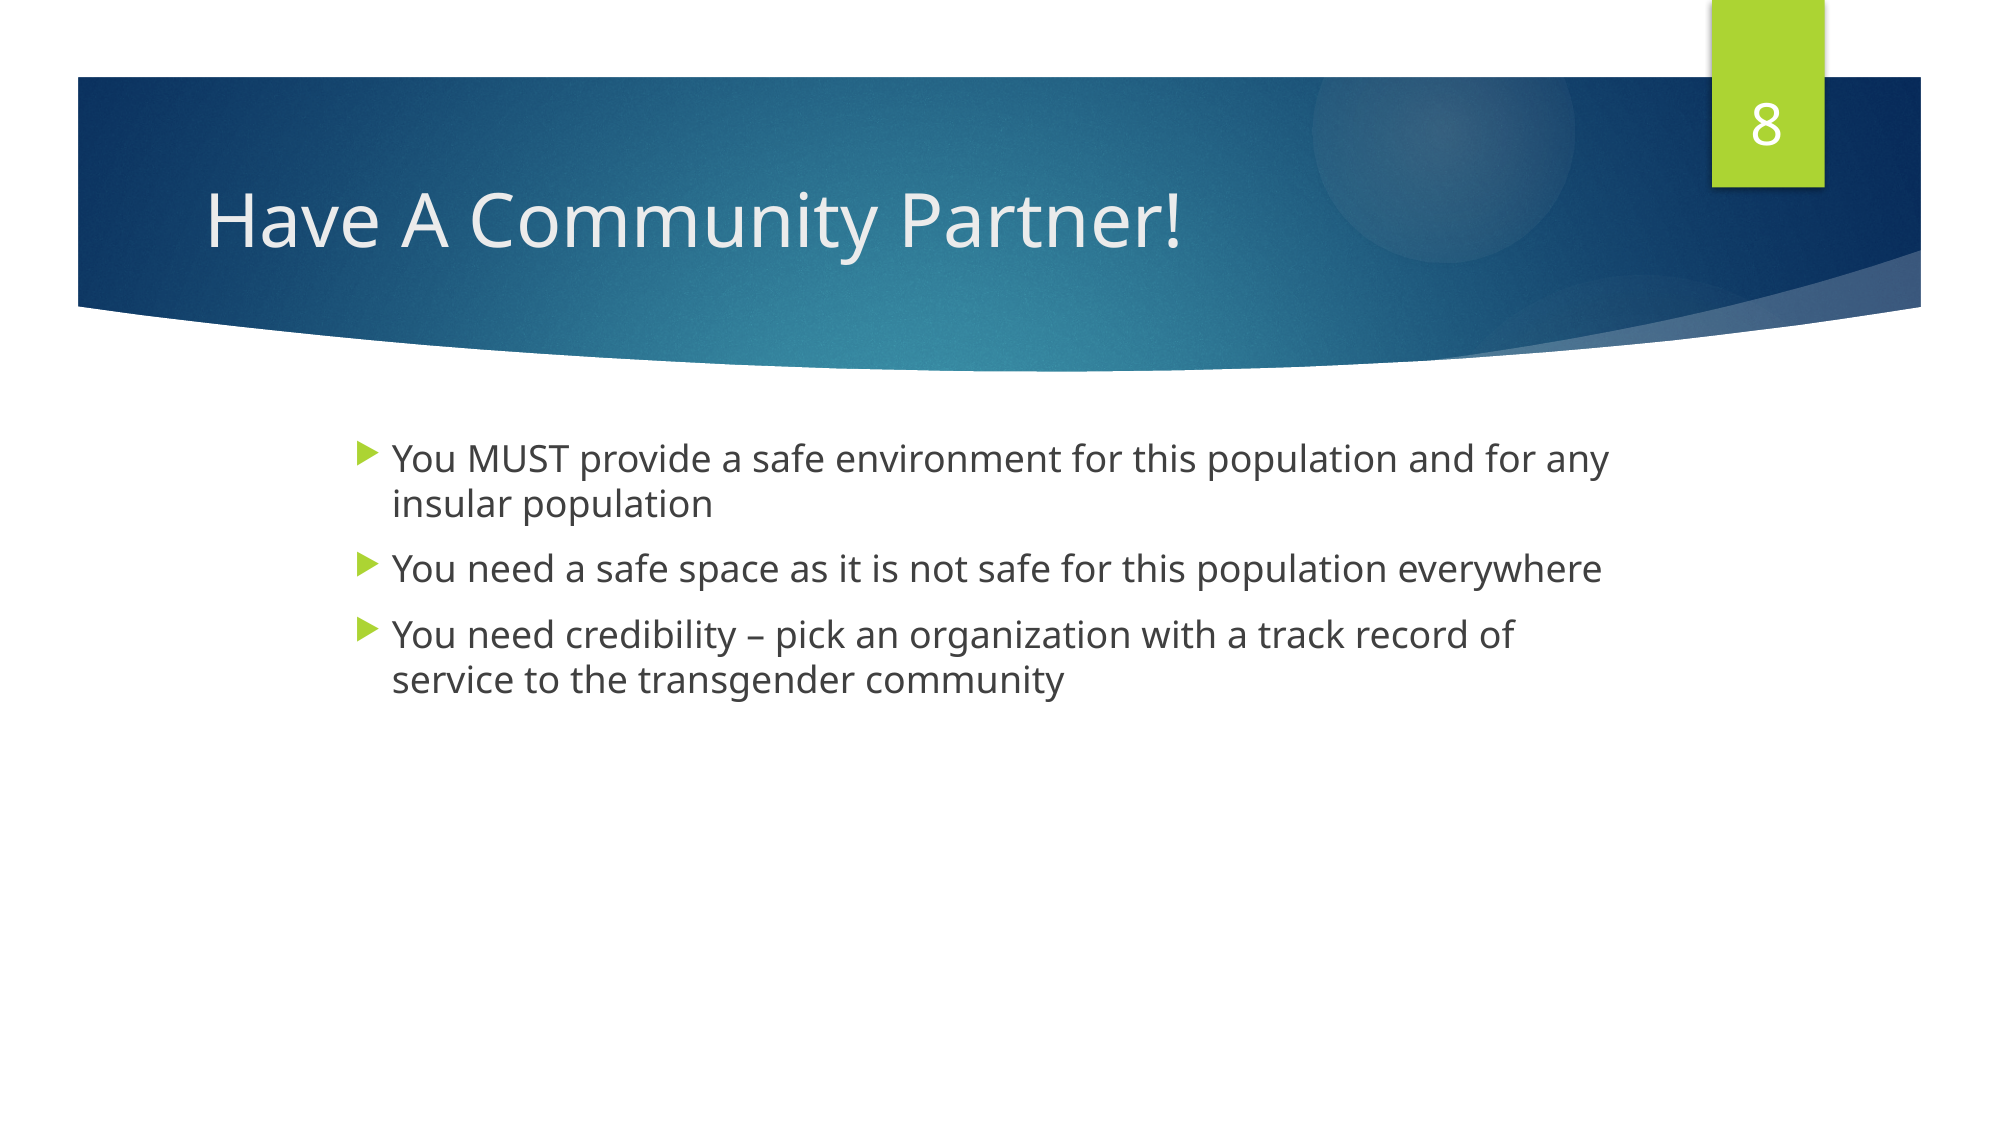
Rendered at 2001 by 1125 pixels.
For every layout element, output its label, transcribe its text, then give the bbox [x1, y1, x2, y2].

slide_number 8 [1698, 48, 1836, 175]
list You MUST provide a safe environment for this population and for any insular population You need a safe space as it is not safe for this population everywhere You need credibility – pick an organization with a track record of service to the transgender community [189, 427, 1627, 988]
title Have A Community Partner! [189, 159, 1627, 276]
